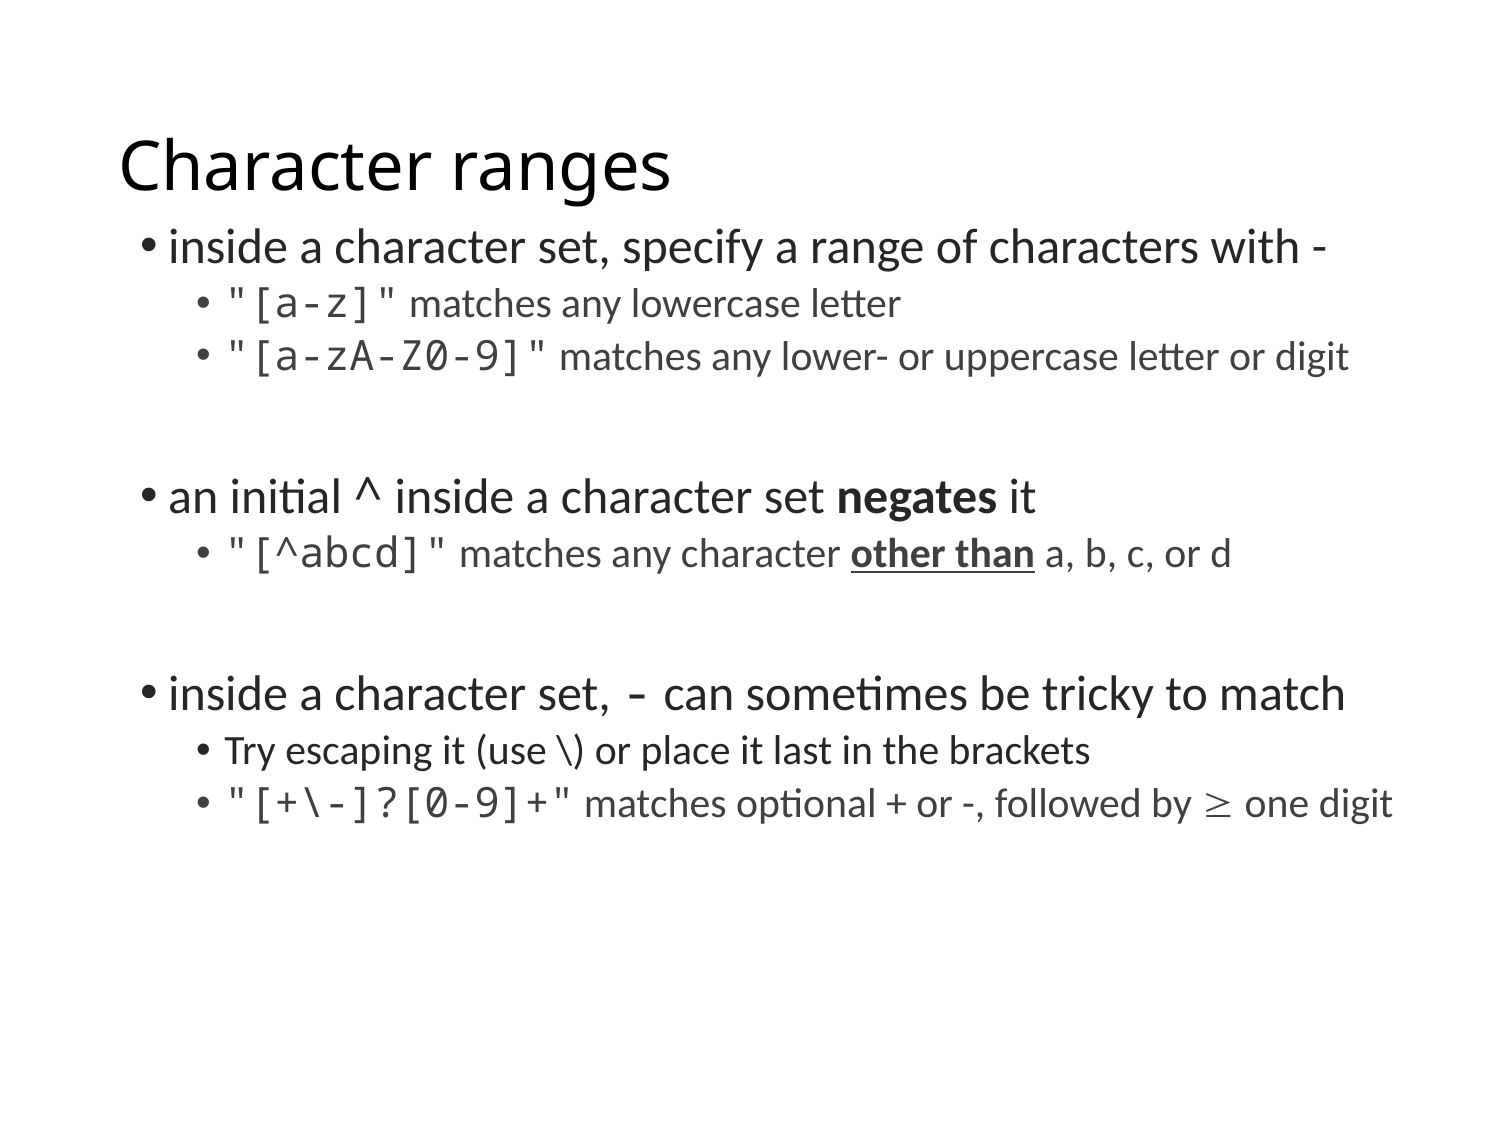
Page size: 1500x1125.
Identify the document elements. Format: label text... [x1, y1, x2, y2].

title Character ranges [103, 59, 1397, 278]
list inside a character set, specify a range of characters with - "[a-z]" matches any lowercase letter "[a-zA-Z0-9]" matches any lower- or uppercase letter or digit an initial ^ inside a character set negates it "[^abcd]" matches any character other than a, b, c, or d inside a character set, - can sometimes be tricky to match Try escaping it (use \) or place it last in the brackets "[+\-]?[0-9]+" matches optional + or -, followed by  one digit [125, 212, 1450, 1050]
